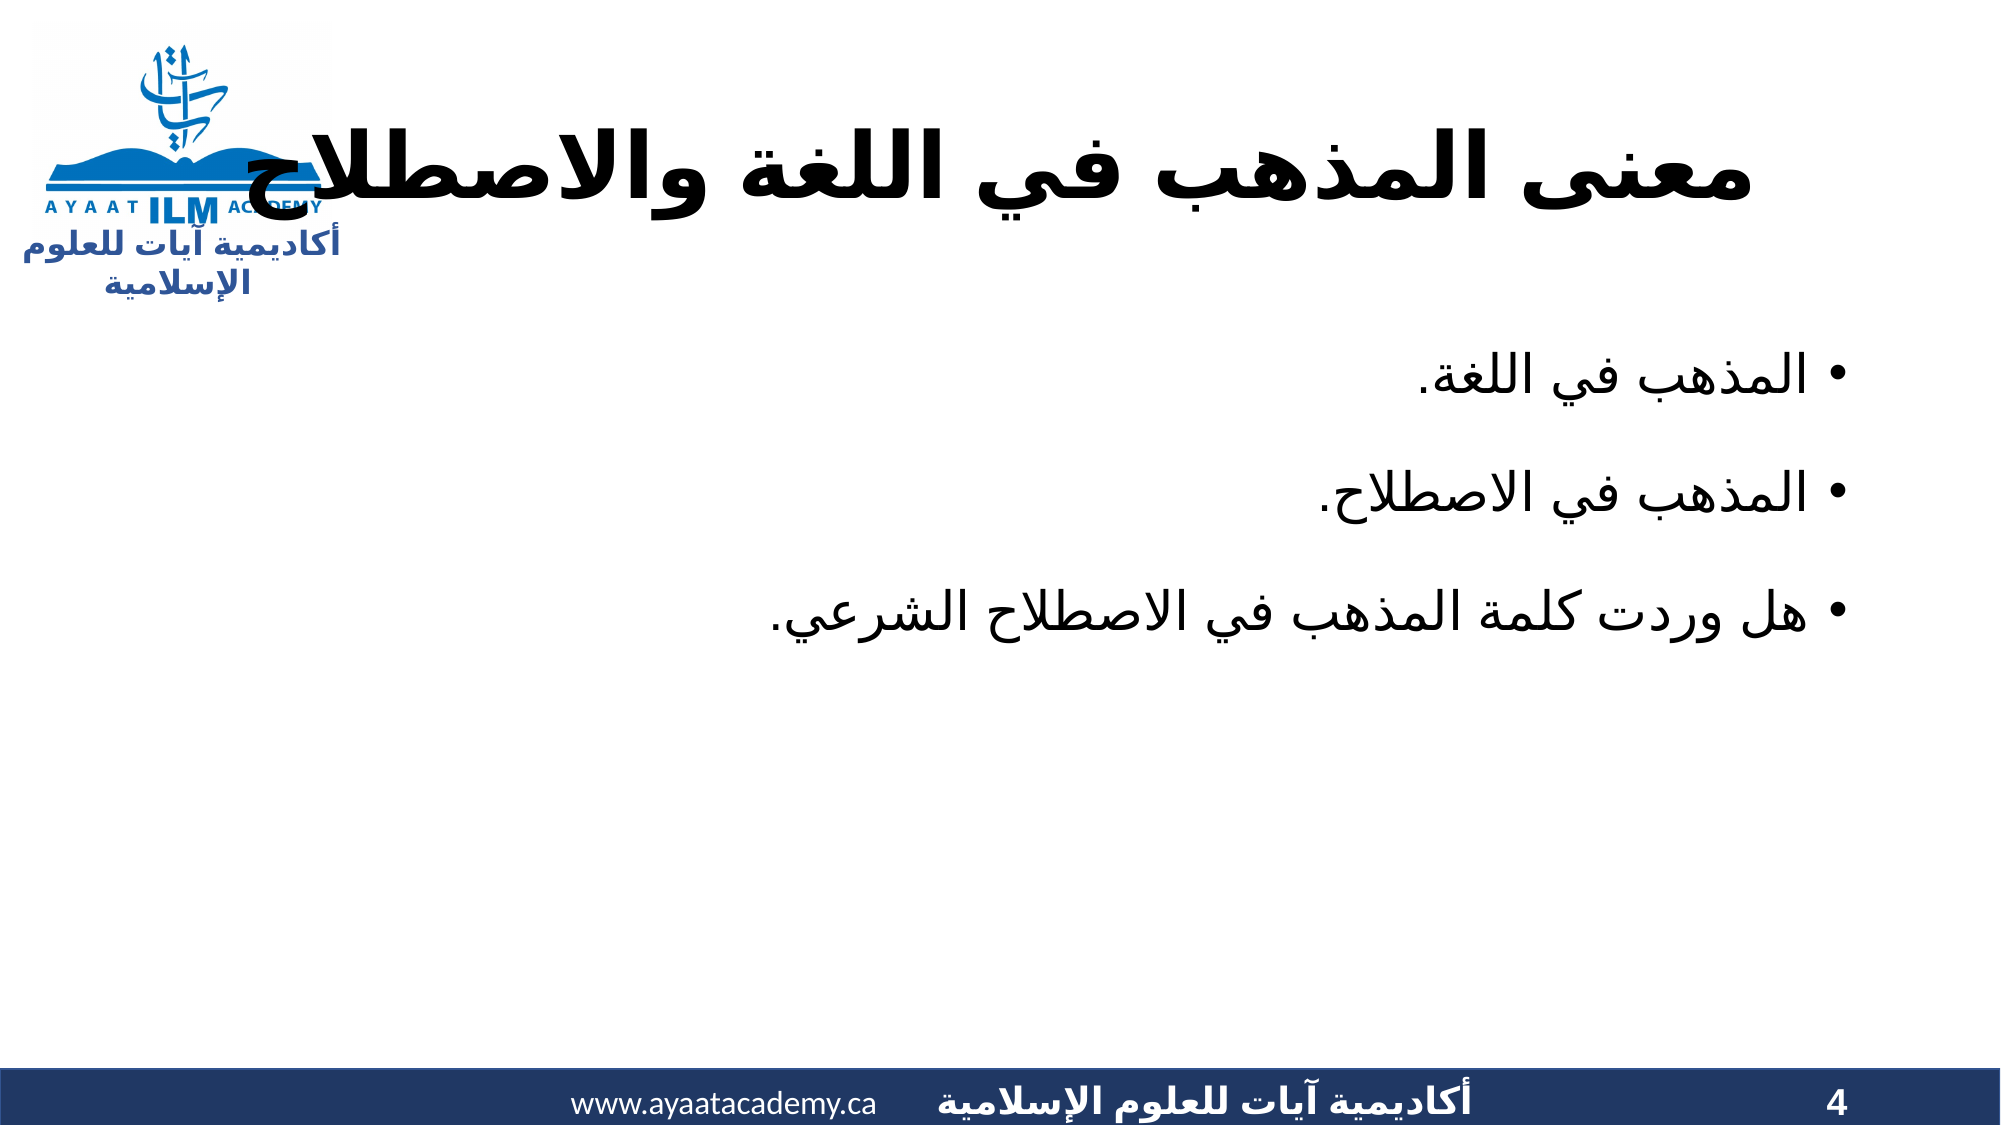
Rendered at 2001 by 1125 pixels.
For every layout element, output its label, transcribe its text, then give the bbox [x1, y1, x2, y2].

title معنى المذهب في اللغة والاصطلاح [137, 59, 1863, 278]
picture [32, 21, 332, 241]
list المذهب في اللغة. المذهب في الاصطلاح. هل وردت كلمة المذهب في الاصطلاح الشرعي. [137, 299, 1863, 1014]
slide_number 4 [1412, 1070, 1863, 1125]
